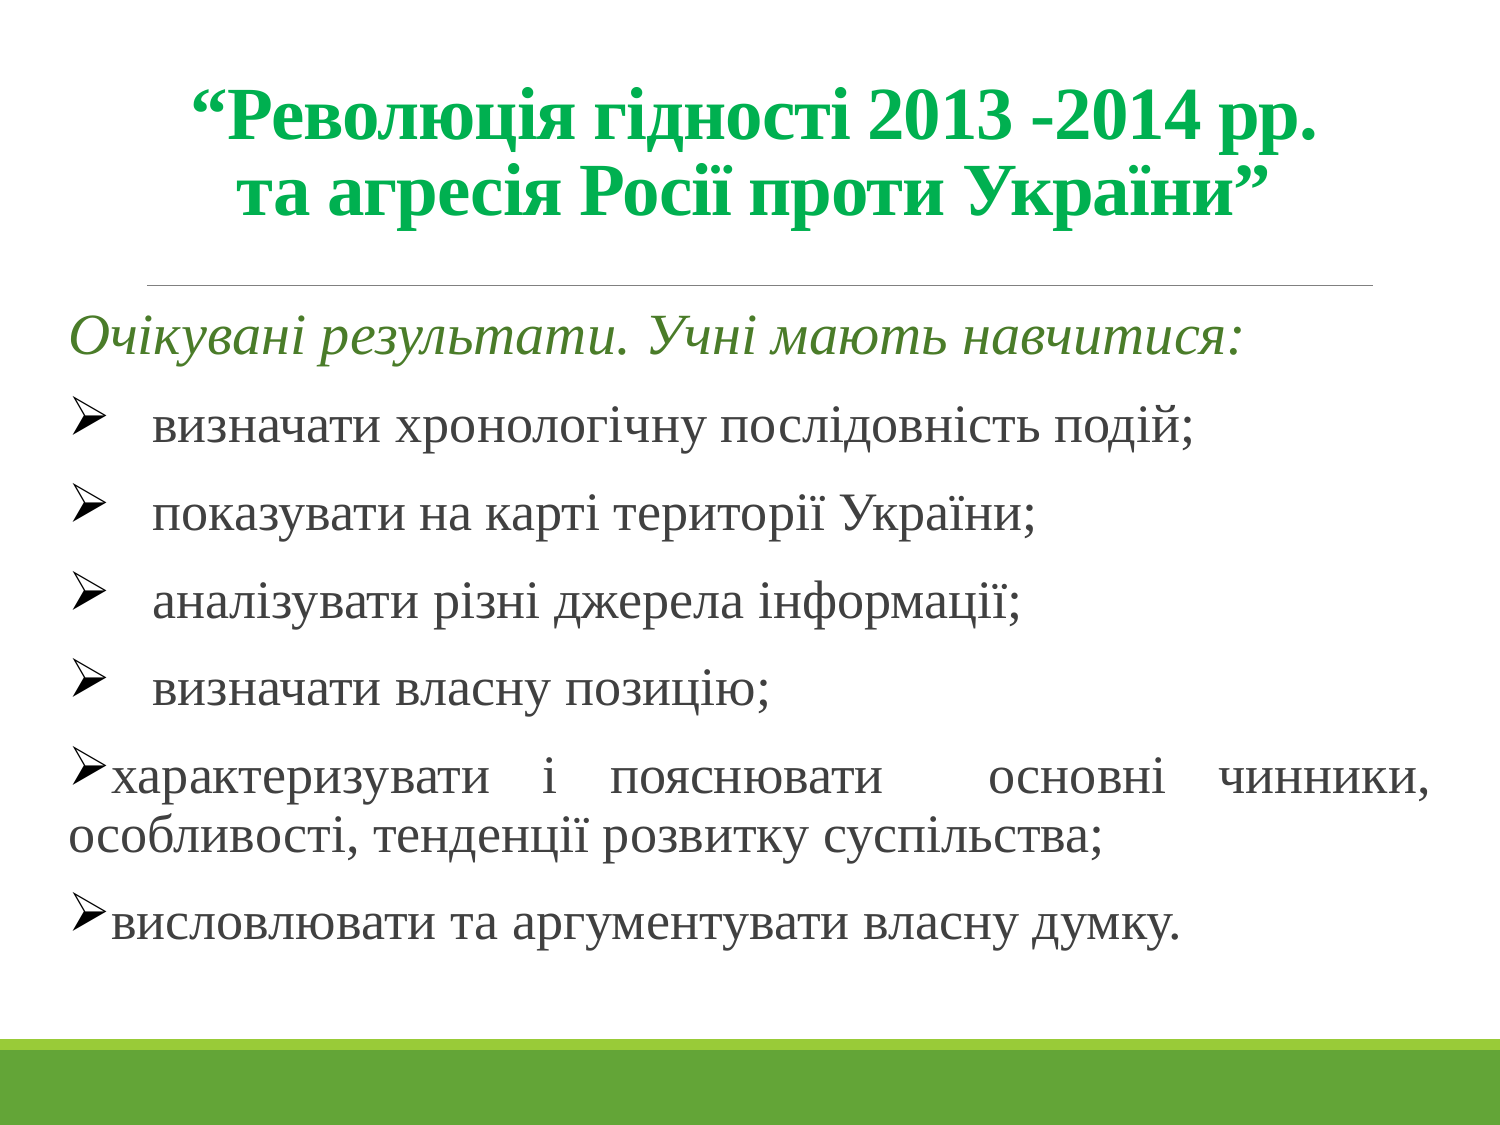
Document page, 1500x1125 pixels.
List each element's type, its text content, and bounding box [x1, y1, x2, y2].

list Очікувані результати. Учні мають навчитися: визначати хронологічну послідовність подій; показувати на карті території України; аналізувати різні джерела інформації; визначати власну позицію; характеризувати і пояснювати основні чинники, особливості, тенденції розвитку суспільства; висловлювати та аргументувати власну думку. [68, 296, 1432, 929]
title “Революція гідності 2013 -2014 рр. та агресія Росії проти України” [135, 47, 1373, 239]
